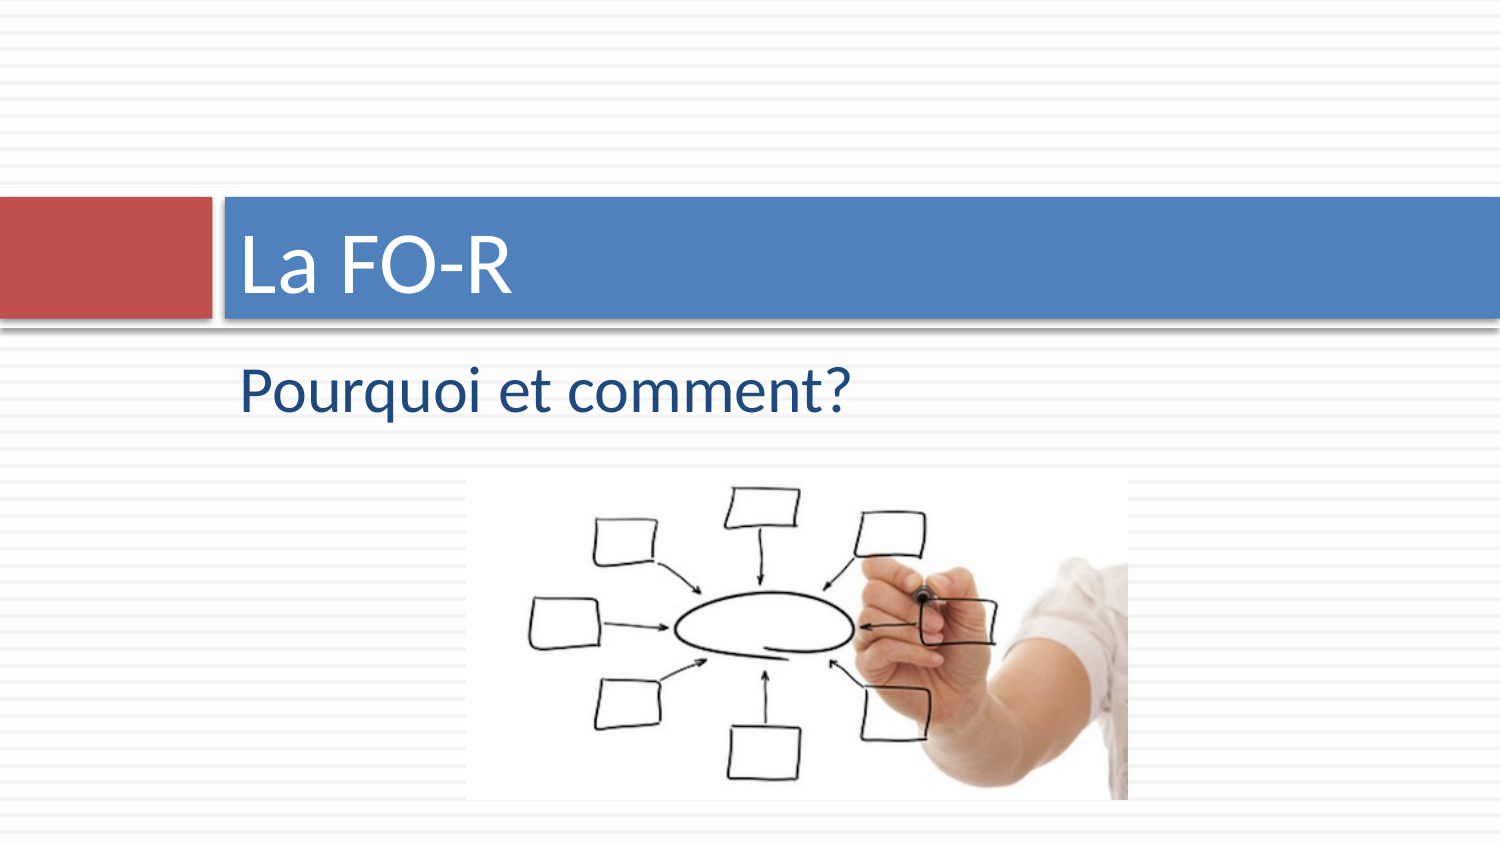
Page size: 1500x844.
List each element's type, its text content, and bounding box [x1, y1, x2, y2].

picture [466, 468, 1129, 801]
list Pourquoi et comment? [225, 339, 1394, 434]
title La FO-R [225, 196, 1475, 319]
